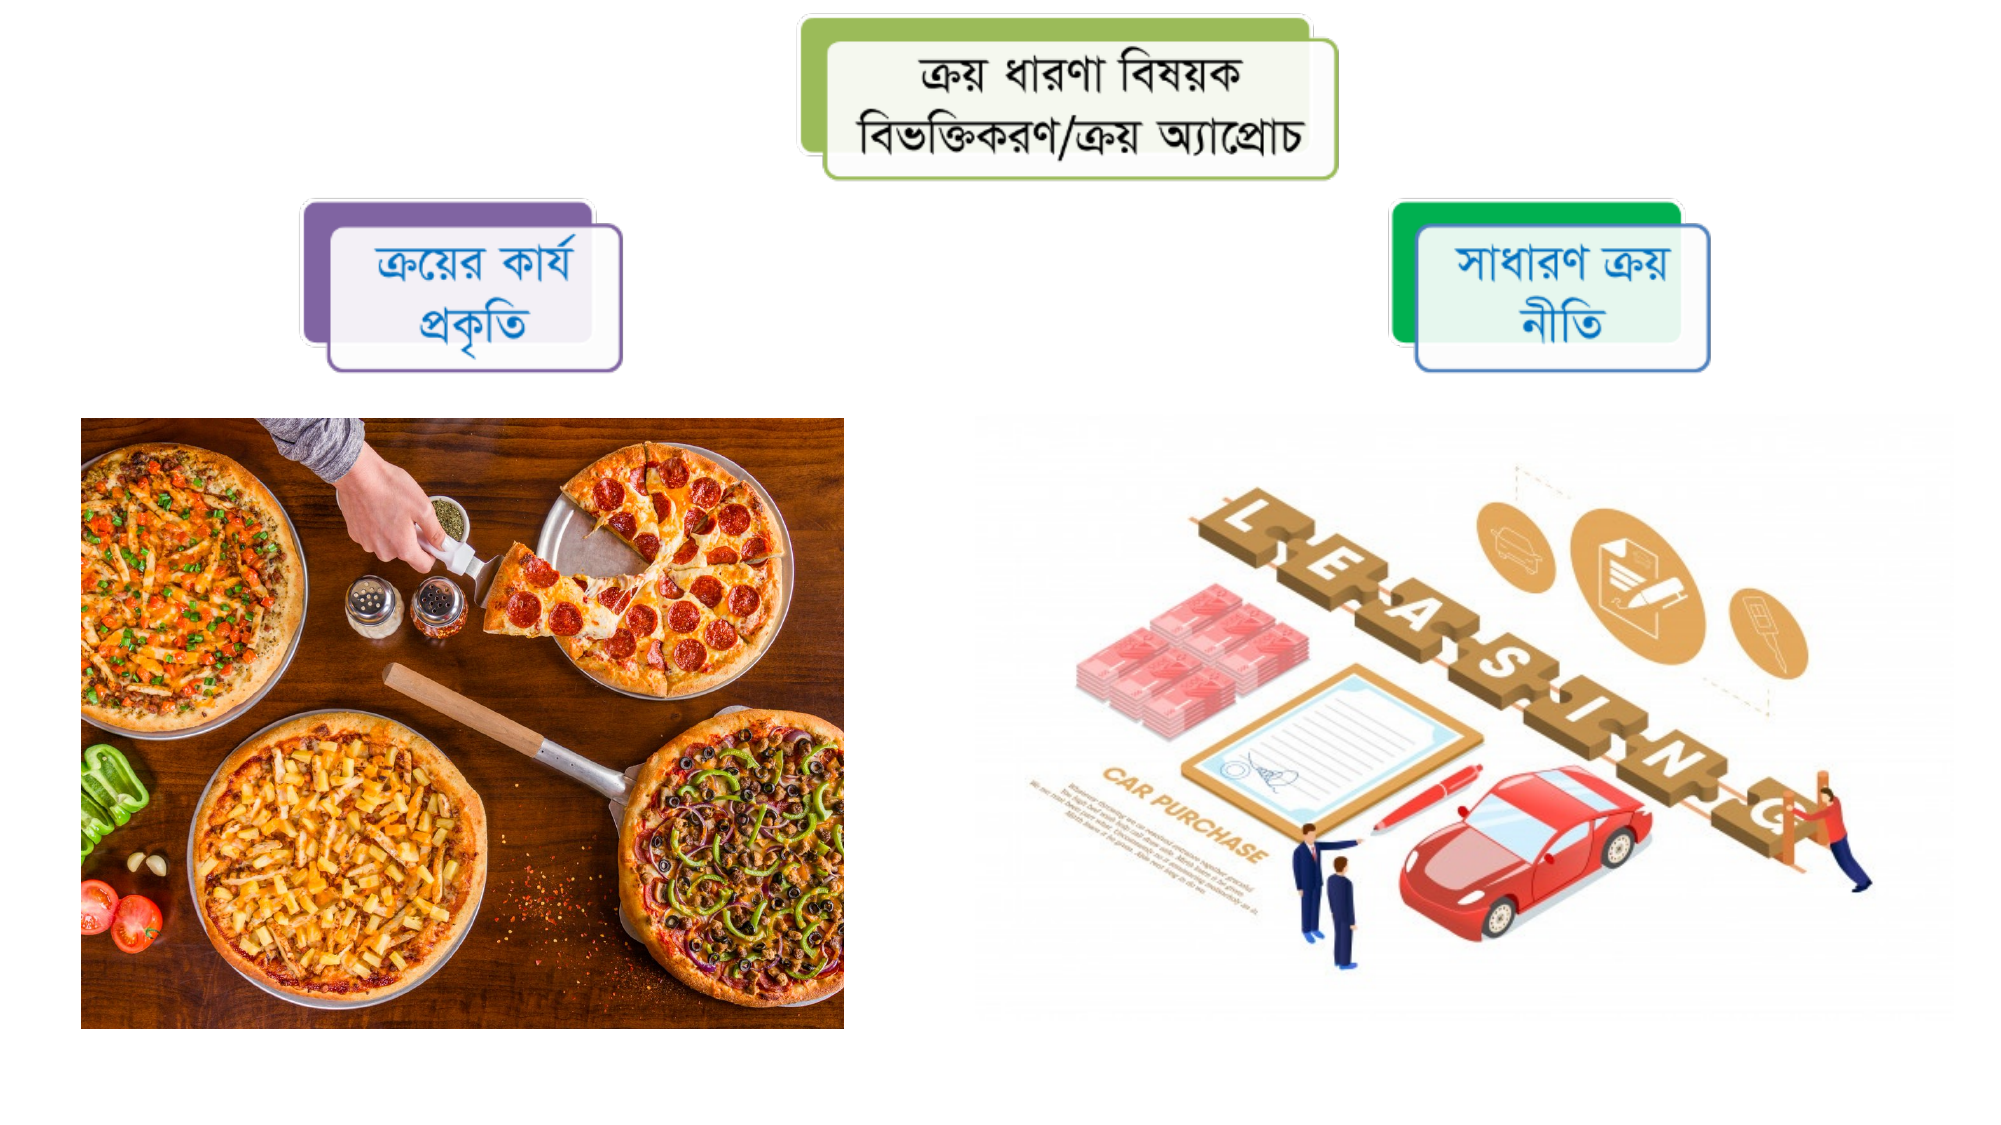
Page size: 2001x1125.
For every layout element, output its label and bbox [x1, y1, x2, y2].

picture [974, 412, 1954, 1021]
picture [262, 12, 1750, 396]
picture [80, 418, 844, 1029]
